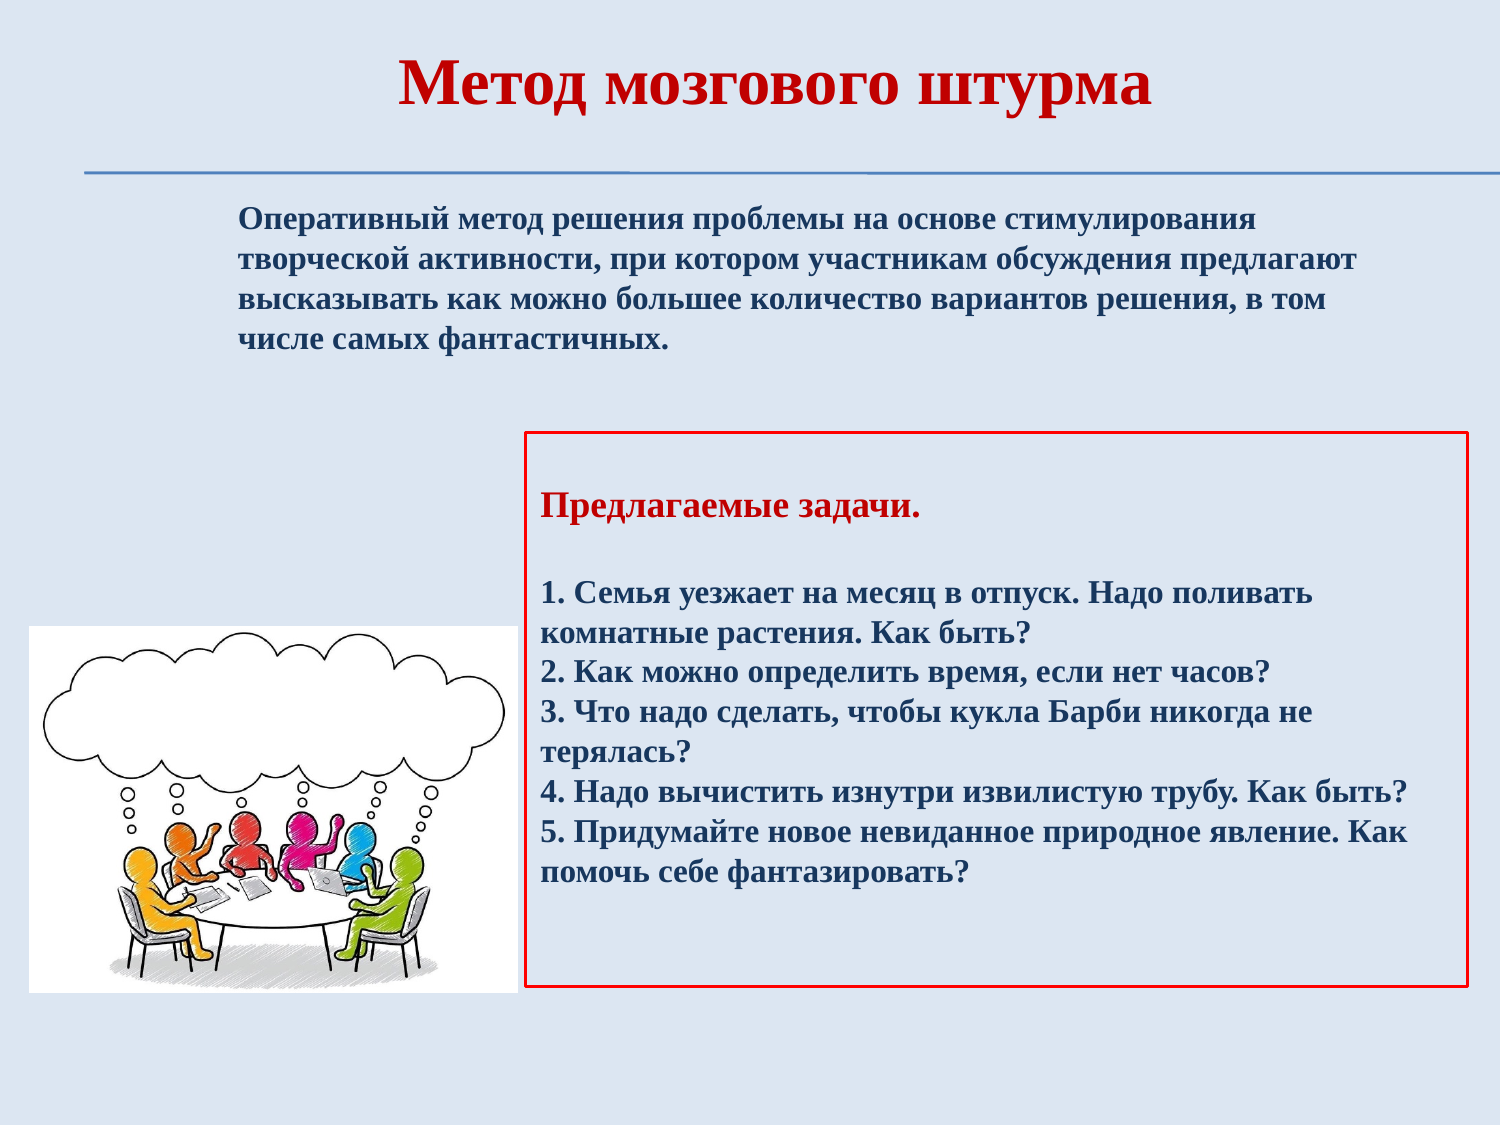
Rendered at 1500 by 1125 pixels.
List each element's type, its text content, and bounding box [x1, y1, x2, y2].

picture [29, 626, 518, 994]
text_box Оперативный метод решения проблемы на основе стимулирования творческой активности, при котором участникам обсуждения предлагают высказывать как можно большее количество вариантов решения, в том числе самых фантастичных. [222, 188, 1399, 364]
text_box Предлагаемые задачи. 1. Семья уезжает на месяц в отпуск. Надо поливать комнатные растения. Как быть? 2. Как можно определить время, если нет часов? 3. Что надо сделать, чтобы кукла Барби никогда не терялась? 4. Надо вычистить изнутри извилистую трубу. Как быть? 5. Придумайте новое невиданное природное явление. Как помочь себе фантазировать? [525, 432, 1468, 987]
text_box Метод мозгового штурма [383, 30, 1253, 126]
